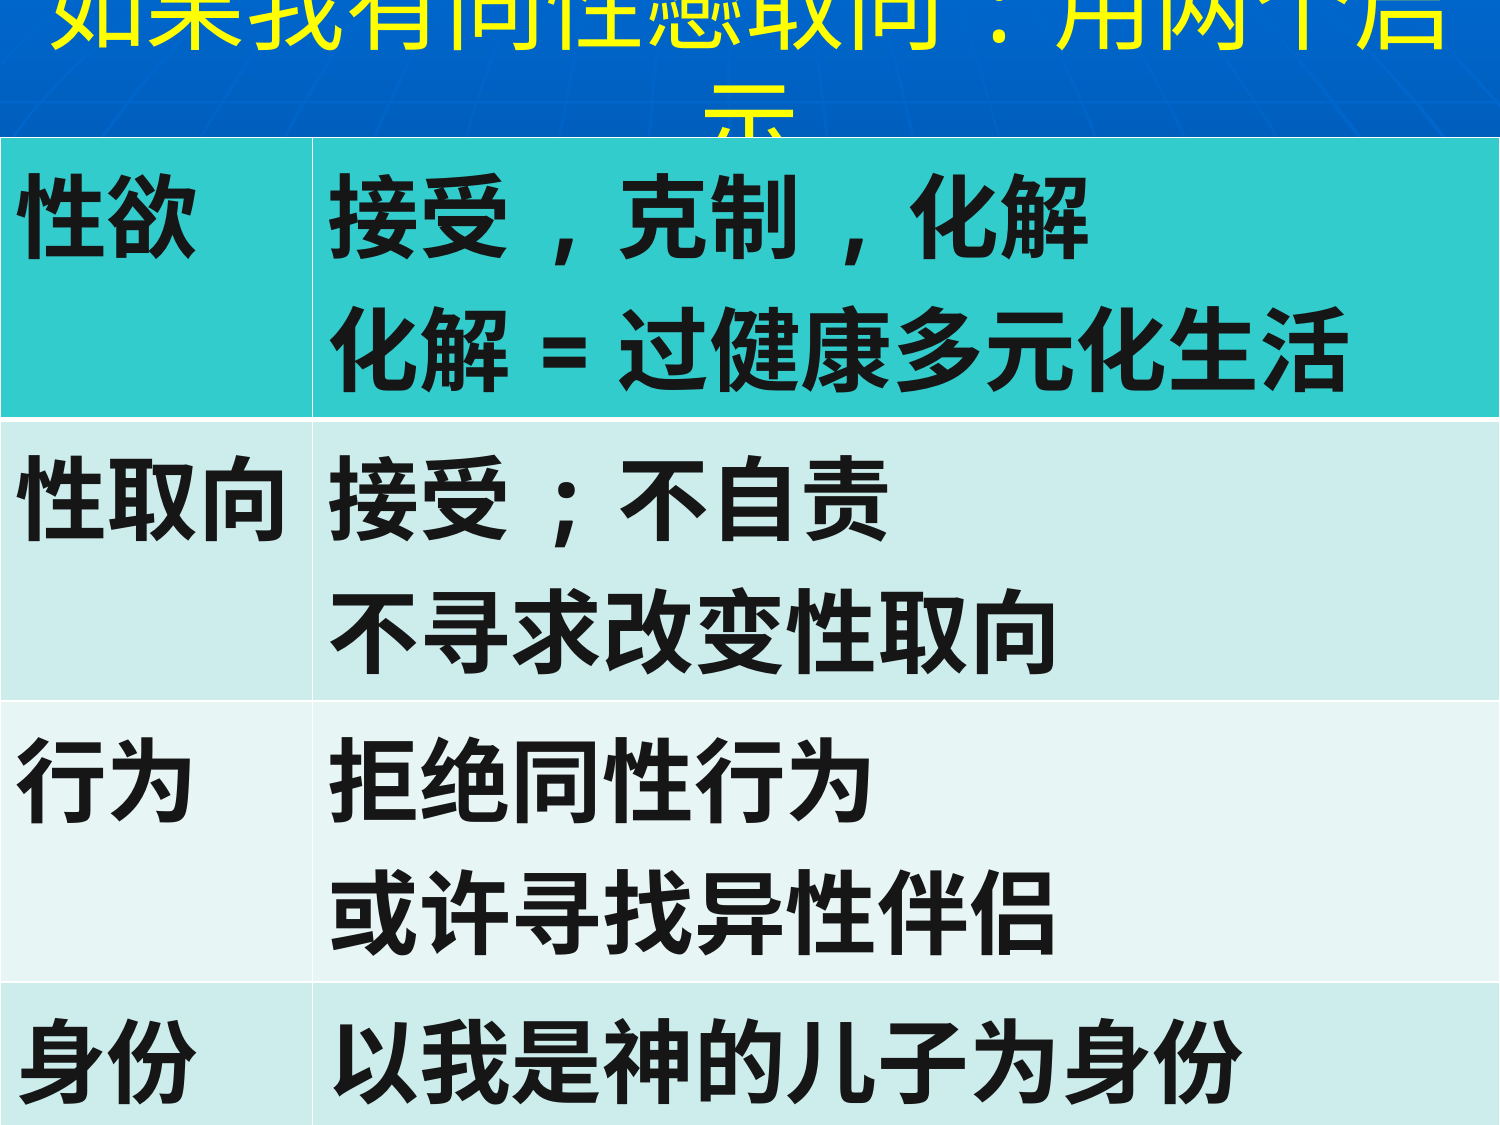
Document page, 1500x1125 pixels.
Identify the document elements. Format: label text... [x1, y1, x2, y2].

table_cell 行为 [1, 702, 312, 981]
table_cell 拒绝同性行为 或许寻找异性伴侣 [313, 702, 1499, 981]
table_header 性欲 [1, 138, 312, 417]
table_cell 性取向 [1, 422, 312, 700]
table_header 接受,克制,化解 化解=过健康多元化生活 [313, 138, 1499, 417]
table_cell 身份 [1, 983, 312, 1125]
table_cell 接受;不自责 不寻求改变性取向 [313, 422, 1499, 700]
list 1. [0, 125, 1500, 137]
table_cell 以我是神的儿子为身份 不以同性恋者为自我身份 [313, 983, 1499, 1125]
title 如果我有同性戀取向:用两个启示 [0, 0, 1500, 125]
